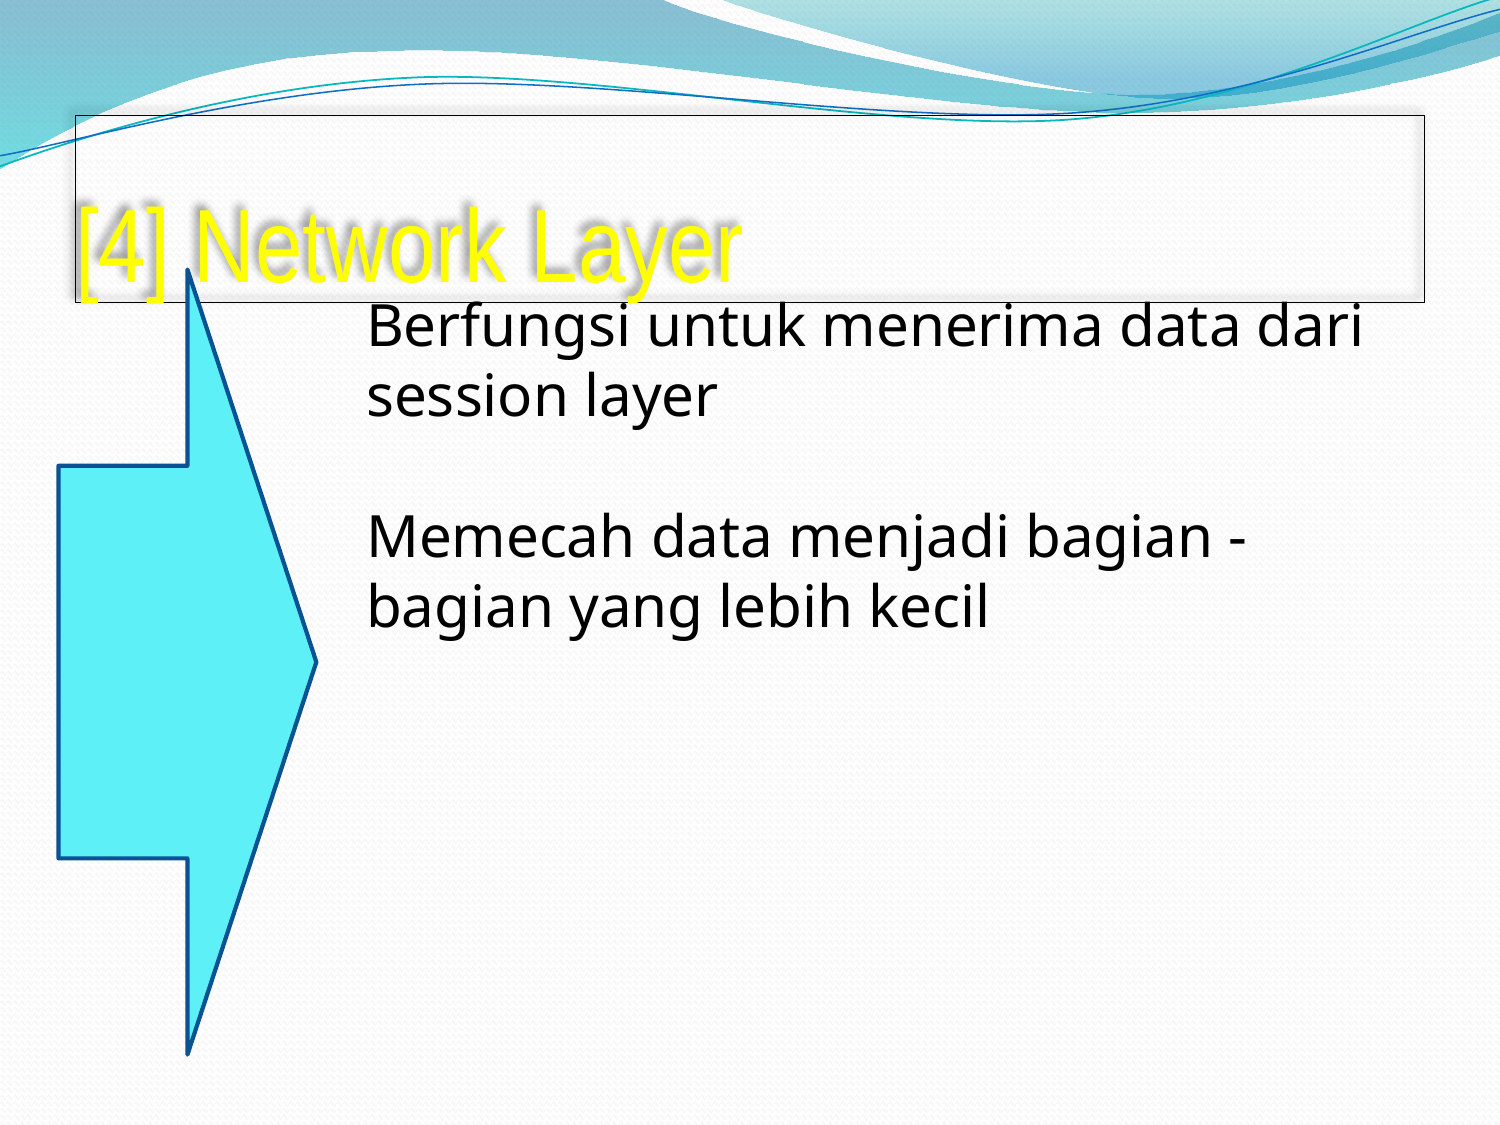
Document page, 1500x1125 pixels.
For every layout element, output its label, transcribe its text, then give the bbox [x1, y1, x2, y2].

text_box Memecah data menjadi bagian - bagian yang lebih kecil [351, 492, 1430, 680]
title [4] Network Layer [75, 115, 1425, 303]
text_box [56, 267, 319, 1057]
list Berfungsi untuk menerima data dari session layer [351, 281, 1430, 457]
